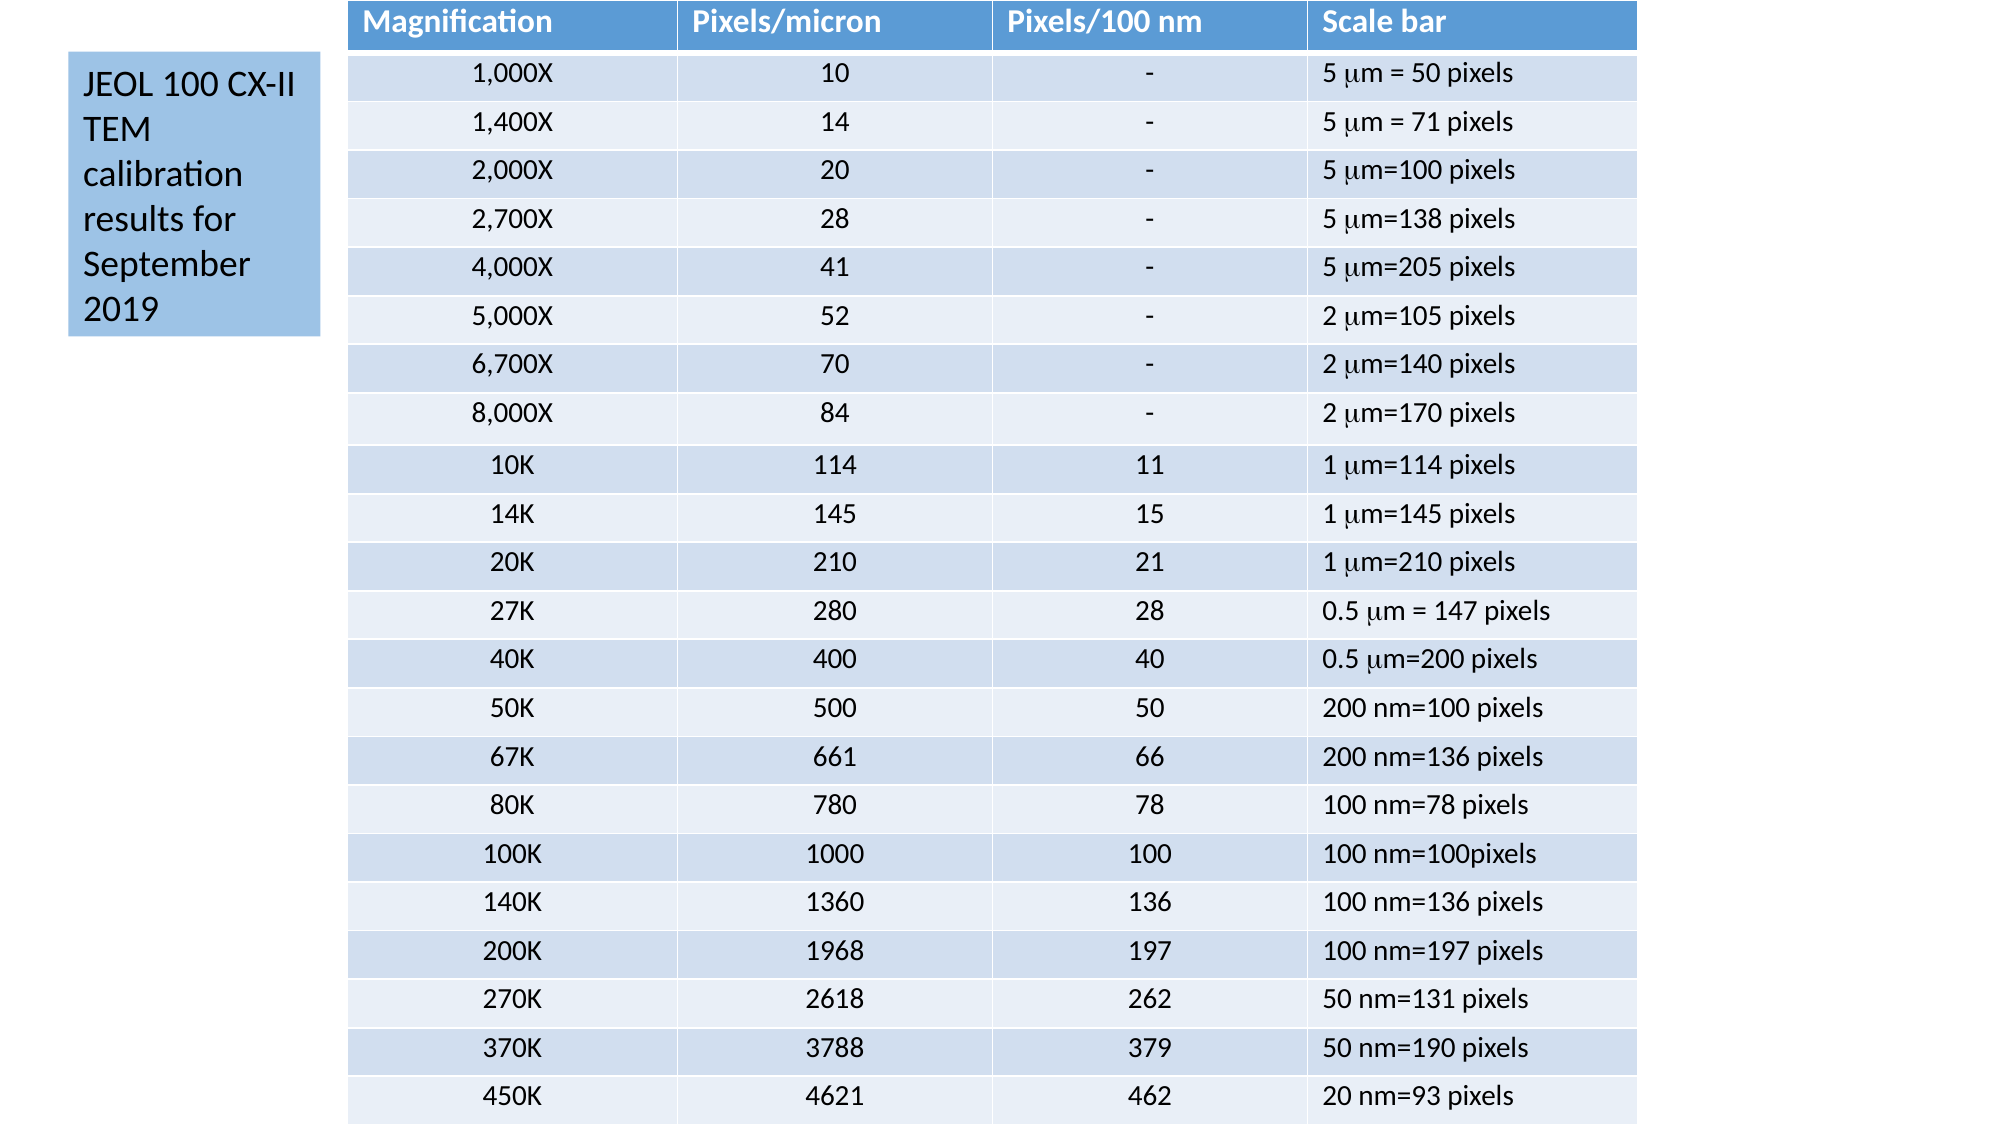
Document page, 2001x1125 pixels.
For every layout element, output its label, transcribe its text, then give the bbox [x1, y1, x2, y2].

table_cell 5 mm = 71 pixels [1308, 102, 1637, 149]
table_cell 28 [678, 199, 992, 246]
table_cell 5,000X [348, 297, 677, 343]
table_cell 14 [678, 102, 992, 149]
table_cell 1360 [678, 883, 992, 930]
table_cell 270K [348, 980, 677, 1027]
table_cell 5 mm=205 pixels [1308, 248, 1637, 295]
table_cell - [993, 297, 1307, 343]
table_cell 200 nm=136 pixels [1308, 737, 1637, 784]
table_cell 200 nm=100 pixels [1308, 689, 1637, 736]
table_cell 20K [348, 543, 677, 590]
table_cell - [993, 394, 1307, 444]
table_cell 6,700X [348, 345, 677, 392]
table_cell 40 [993, 640, 1307, 687]
table_cell 2,700X [348, 199, 677, 246]
table_cell 2 mm=140 pixels [1308, 345, 1637, 392]
table_cell 52 [678, 297, 992, 343]
text_box JEOL 100 CX-II TEM calibration results for September 2019 [68, 51, 321, 337]
table_cell 10K [348, 446, 677, 493]
table_cell 1000 [678, 834, 992, 881]
table_cell 70 [678, 345, 992, 392]
table_cell - [993, 151, 1307, 198]
table_cell 100 nm=136 pixels [1308, 883, 1637, 930]
table_cell 3788 [678, 1029, 992, 1075]
table_cell 50 [993, 689, 1307, 736]
table_cell 10 [678, 56, 992, 101]
table_cell 379 [993, 1029, 1307, 1075]
table_cell 114 [678, 446, 992, 493]
table_cell 67K [348, 737, 677, 784]
table_cell 8,000X [348, 394, 677, 444]
table_cell 20 nm=93 pixels [1308, 1077, 1637, 1124]
table_cell 100 nm=100pixels [1308, 834, 1637, 881]
table_cell - [993, 199, 1307, 246]
table_cell 11 [993, 446, 1307, 493]
table_cell 50 nm=131 pixels [1308, 980, 1637, 1027]
table_cell 100 nm=197 pixels [1308, 931, 1637, 978]
table_cell 0.5 mm=200 pixels [1308, 640, 1637, 687]
table_cell 41 [678, 248, 992, 295]
table_cell 100 nm=78 pixels [1308, 786, 1637, 833]
table_cell 27K [348, 592, 677, 638]
table_cell 4621 [678, 1077, 992, 1124]
table_cell 2,000X [348, 151, 677, 198]
table_cell 2 mm=105 pixels [1308, 297, 1637, 343]
table_cell 2618 [678, 980, 992, 1027]
table_cell - [993, 345, 1307, 392]
table_cell 1 mm=145 pixels [1308, 495, 1637, 541]
table_cell 280 [678, 592, 992, 638]
table_cell 5 mm=138 pixels [1308, 199, 1637, 246]
table_cell 21 [993, 543, 1307, 590]
table_cell 80K [348, 786, 677, 833]
table_cell - [993, 56, 1307, 101]
table_cell 140K [348, 883, 677, 930]
table_cell 500 [678, 689, 992, 736]
table_cell 197 [993, 931, 1307, 978]
table_cell 28 [993, 592, 1307, 638]
table_cell 100K [348, 834, 677, 881]
table_cell 50 nm=190 pixels [1308, 1029, 1637, 1075]
table_cell 1,000X [348, 56, 677, 101]
table_cell 1 mm=210 pixels [1308, 543, 1637, 590]
table_cell 2 mm=170 pixels [1308, 394, 1637, 444]
table_cell 40K [348, 640, 677, 687]
table_cell 210 [678, 543, 992, 590]
table_cell 370K [348, 1029, 677, 1075]
table_cell 400 [678, 640, 992, 687]
table_cell 462 [993, 1077, 1307, 1124]
table_header Scale bar [1308, 1, 1637, 50]
table_cell 450K [348, 1077, 677, 1124]
table_cell 78 [993, 786, 1307, 833]
table_cell 5 mm=100 pixels [1308, 151, 1637, 198]
table_cell 4,000X [348, 248, 677, 295]
table_header Pixels/100 nm [993, 1, 1307, 50]
table_cell 50K [348, 689, 677, 736]
table_cell 14K [348, 495, 677, 541]
table_header Magnification [348, 1, 677, 50]
table_cell 136 [993, 883, 1307, 930]
table_cell 780 [678, 786, 992, 833]
table_cell 1,400X [348, 102, 677, 149]
table_header Pixels/micron [678, 1, 992, 50]
table_cell - [993, 102, 1307, 149]
table_cell - [993, 248, 1307, 295]
table_cell 84 [678, 394, 992, 444]
table_cell 262 [993, 980, 1307, 1027]
table_cell 20 [678, 151, 992, 198]
table_cell 100 [993, 834, 1307, 881]
table_cell 1 mm=114 pixels [1308, 446, 1637, 493]
table_cell 5 mm = 50 pixels [1308, 56, 1637, 101]
table_cell 15 [993, 495, 1307, 541]
table_cell 66 [993, 737, 1307, 784]
table_cell 1968 [678, 931, 992, 978]
table_cell 661 [678, 737, 992, 784]
table_cell 0.5 mm = 147 pixels [1308, 592, 1637, 638]
table_cell 145 [678, 495, 992, 541]
table_cell 200K [348, 931, 677, 978]
